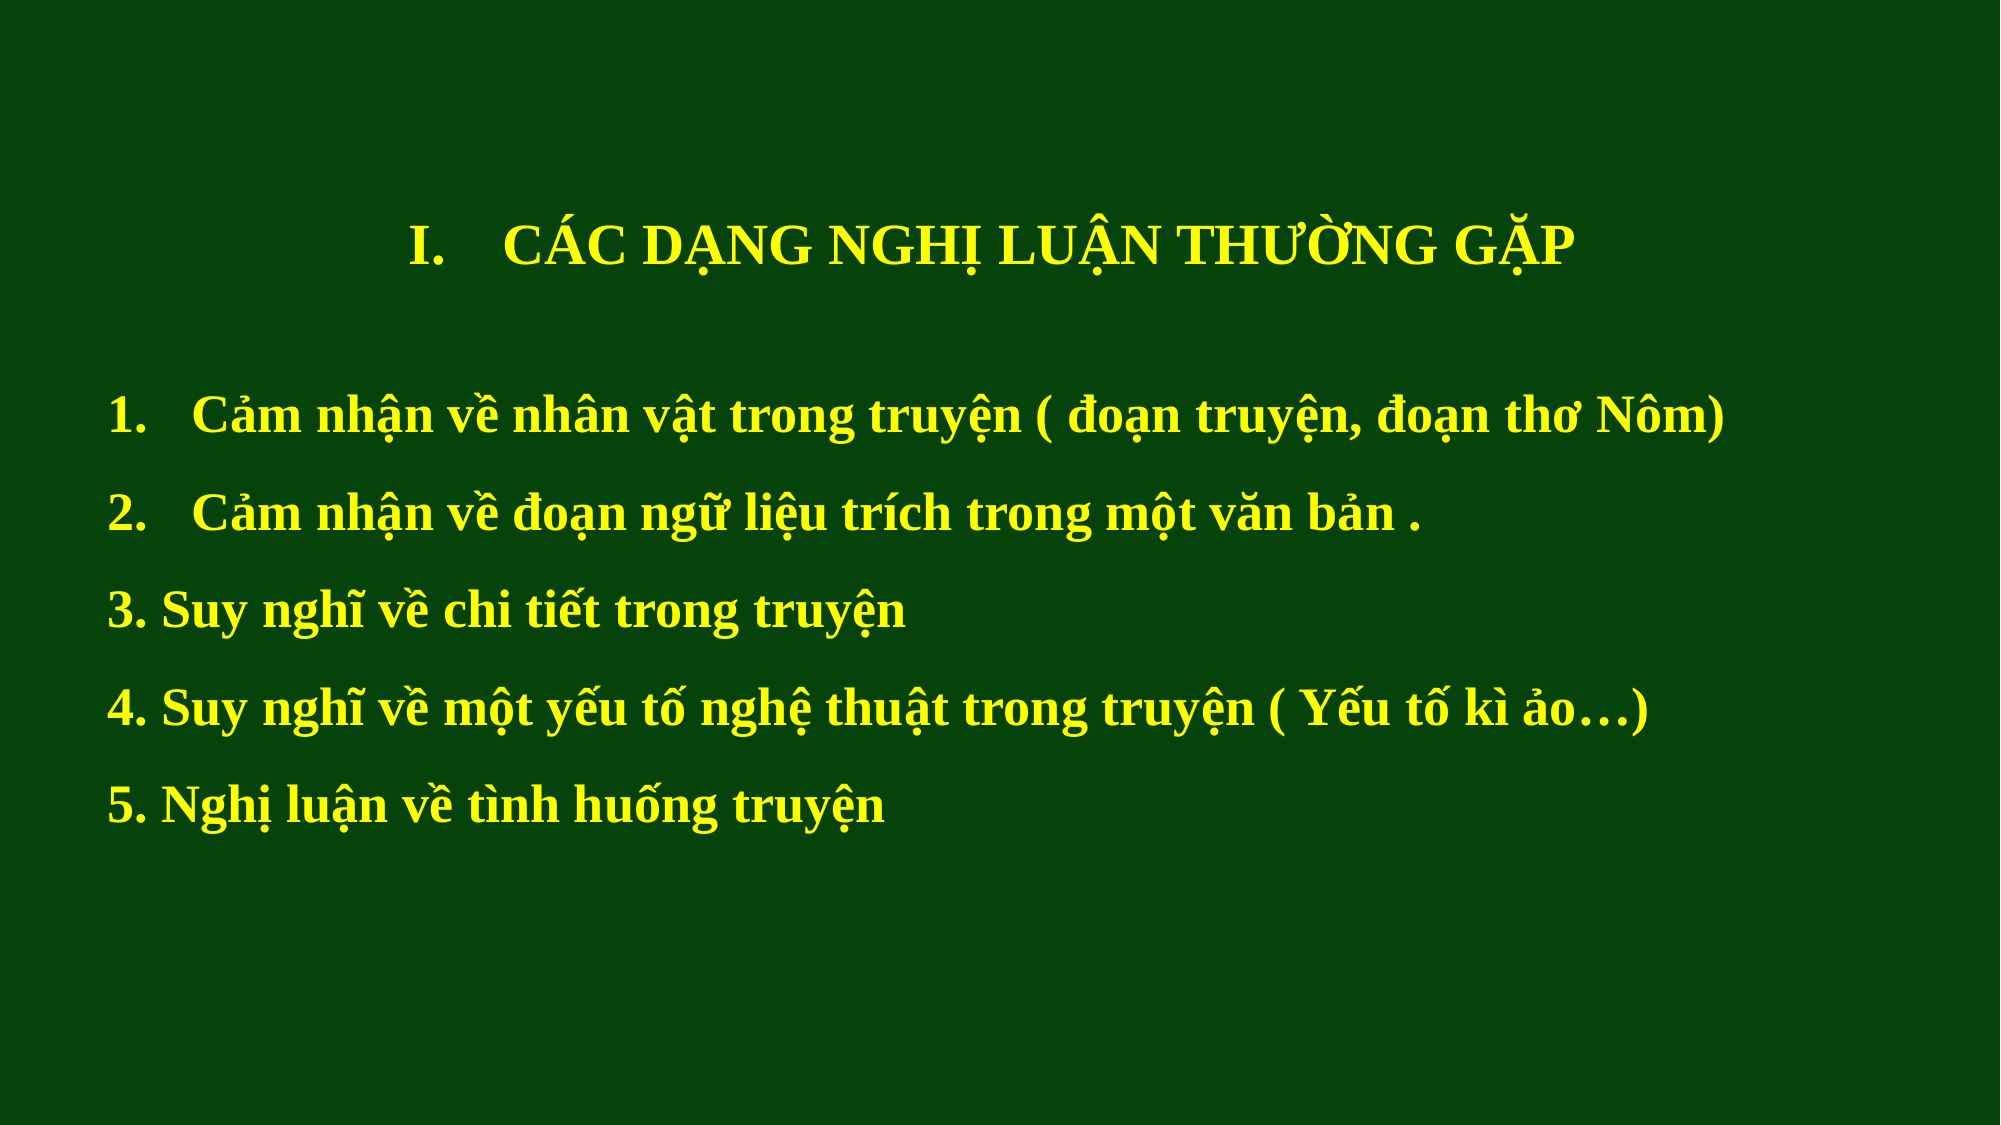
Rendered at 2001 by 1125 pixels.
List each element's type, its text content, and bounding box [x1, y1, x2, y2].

text_box CÁC DẠNG NGHỊ LUẬN THƯỜNG GẶP Cảm nhận về nhân vật trong truyện ( đoạn truyện, đoạn thơ Nôm) Cảm nhận về đoạn ngữ liệu trích trong một văn bản . 3. Suy nghĩ về chi tiết trong truyện 4. Suy nghĩ về một yếu tố nghệ thuật trong truyện ( Yếu tố kì ảo…) 5. Nghị luận về tình huống truyện [92, 198, 1893, 841]
